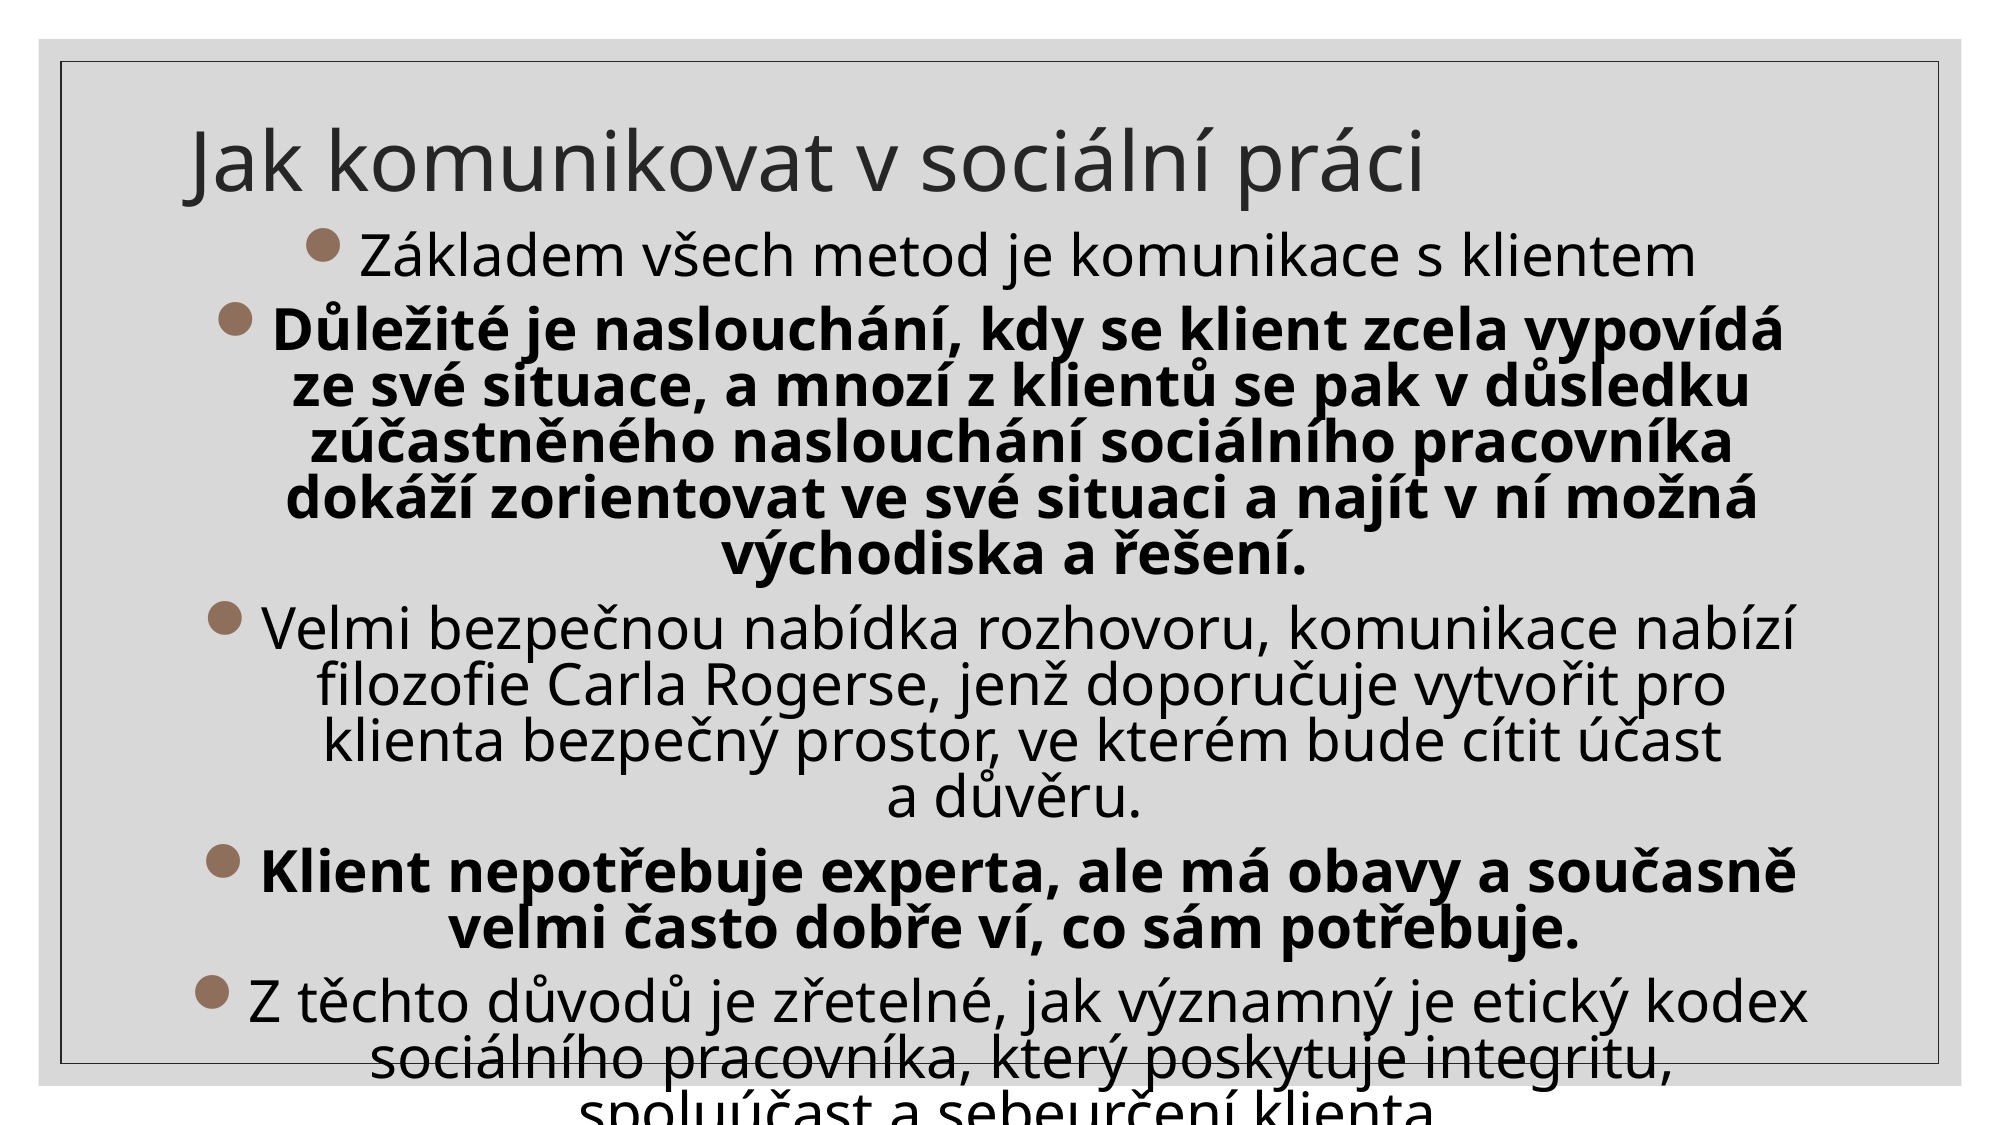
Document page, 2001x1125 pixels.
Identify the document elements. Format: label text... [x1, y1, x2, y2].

title Jak komunikovat v sociální práci [174, 105, 1825, 223]
list Základem všech metod je komunikace s klientem Důležité je naslouchání, kdy se klient zcela vypovídá ze své situace, a mnozí z klientů se pak v důsledku zúčastněného naslouchání sociálního pracovníka dokáží zorientovat ve své situaci a najít v ní možná východiska a řešení. Velmi bezpečnou nabídka rozhovoru, komunikace nabízí filozofie Carla Rogerse, jenž doporučuje vytvořit pro klienta bezpečný prostor, ve kterém bude cítit účast a důvěru. Klient nepotřebuje experta, ale má obavy a současně velmi často dobře ví, co sám potřebuje. Z těchto důvodů je zřetelné, jak významný je etický kodex sociálního pracovníka, který poskytuje integritu, spoluúčast a sebeurčení klienta. [174, 223, 1825, 977]
